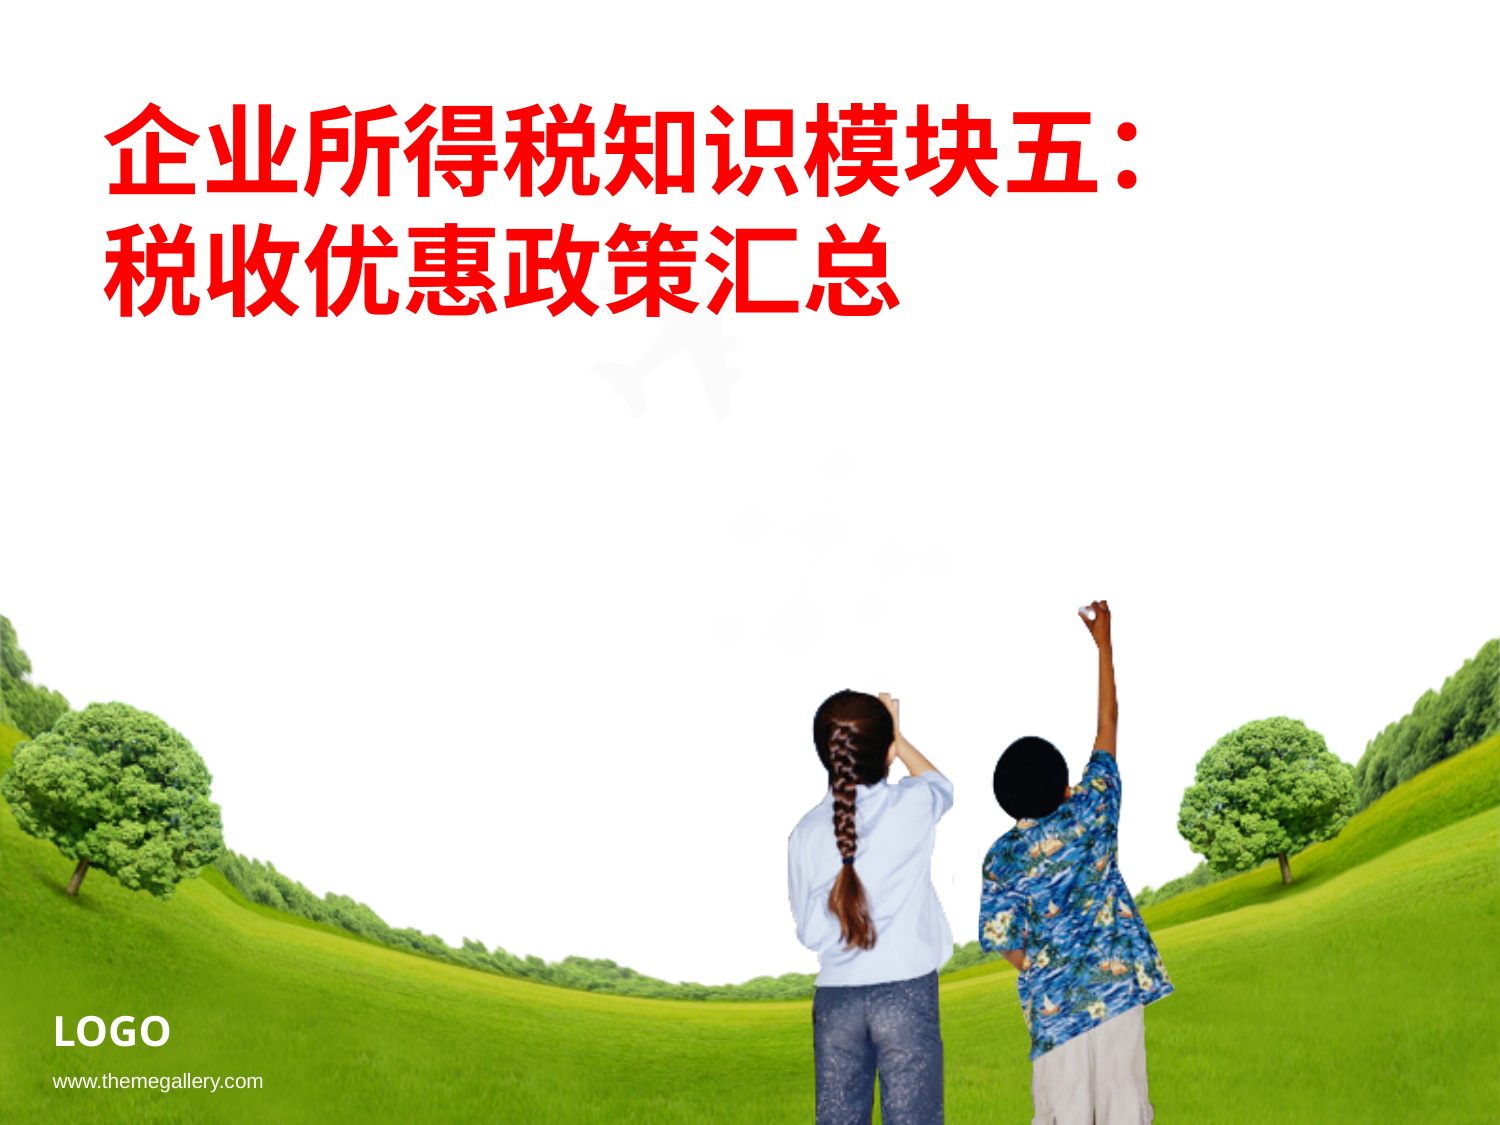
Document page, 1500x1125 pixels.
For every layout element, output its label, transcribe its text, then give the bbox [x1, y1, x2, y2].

picture [0, 600, 1500, 1125]
title 企业所得税知识模块五： 税收优惠政策汇总 [87, 87, 1363, 329]
footer www.themegallery.com [37, 1059, 513, 1100]
